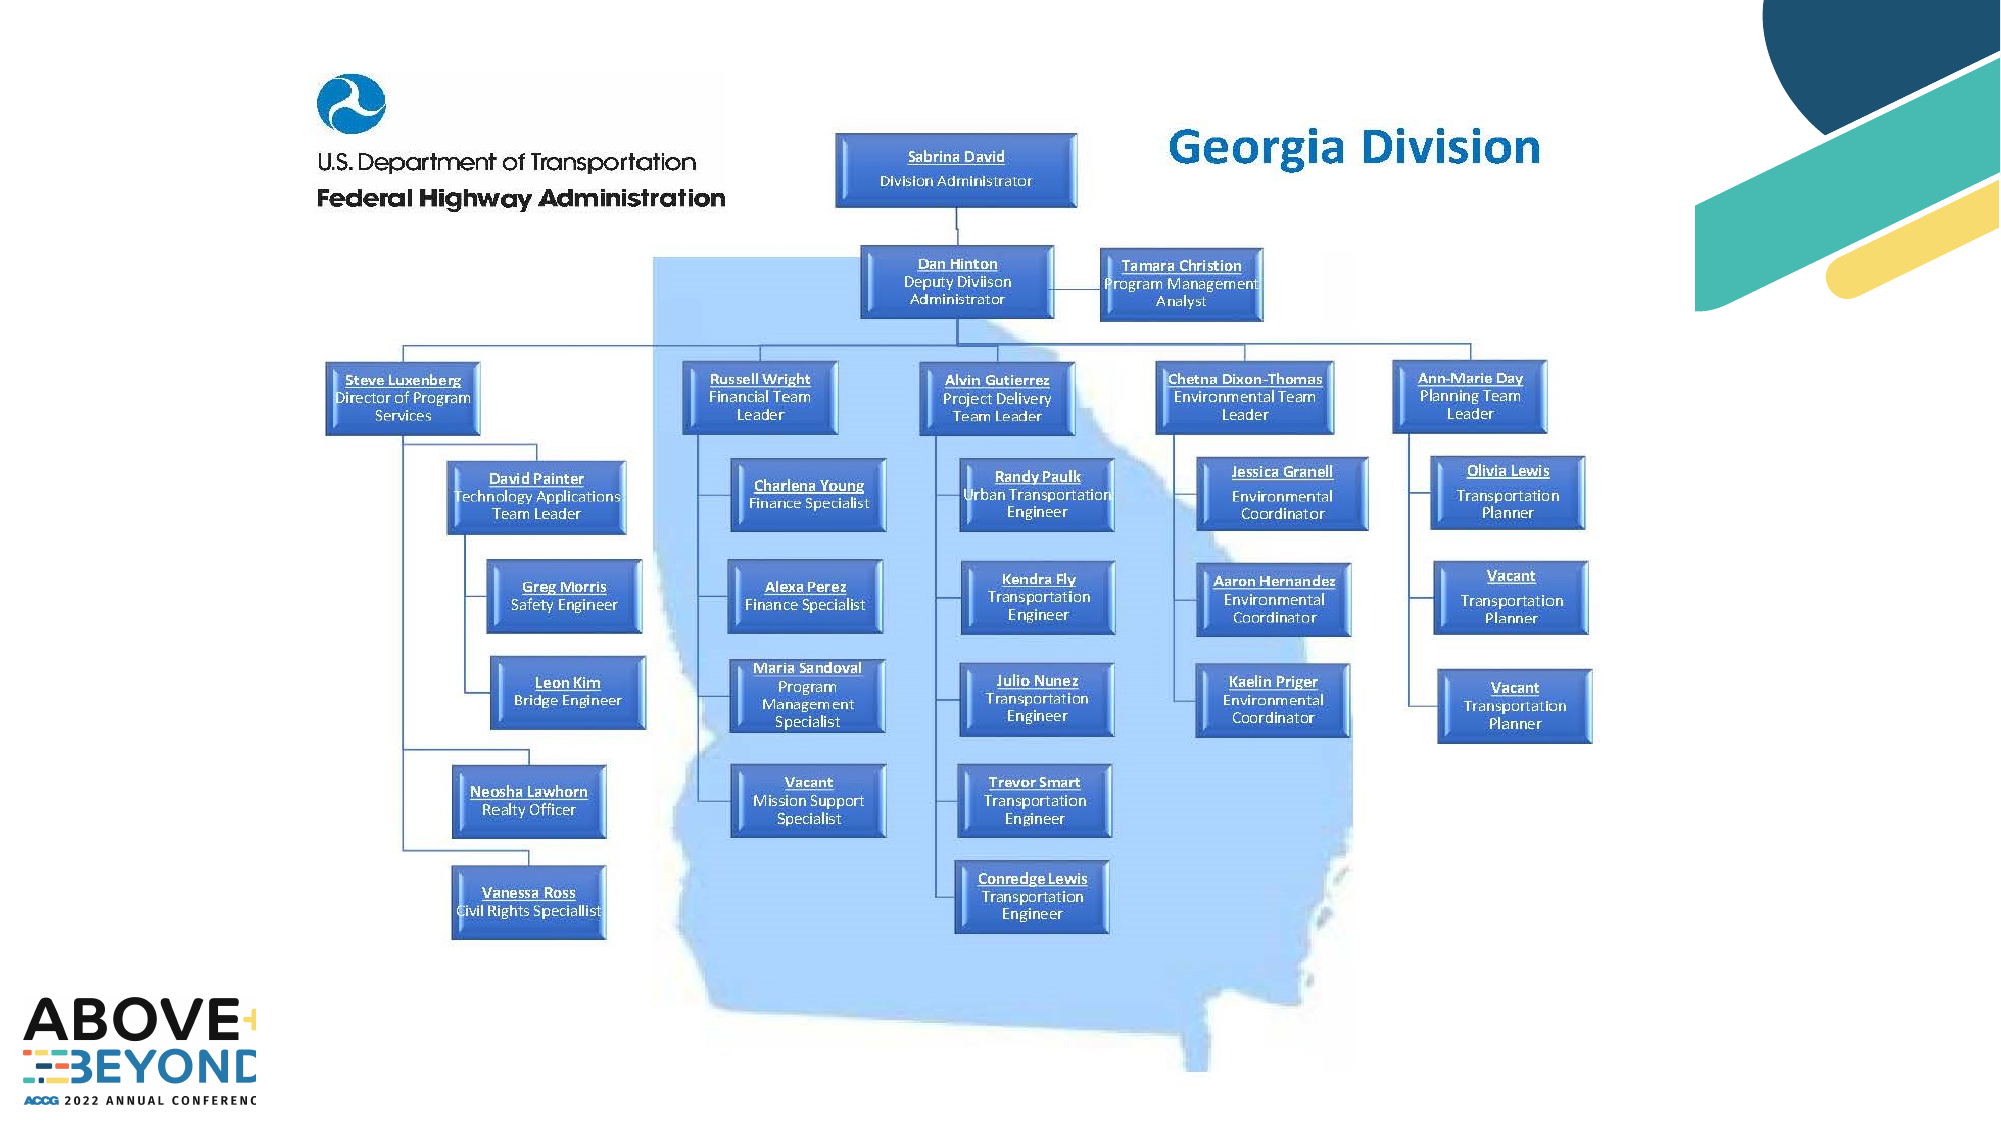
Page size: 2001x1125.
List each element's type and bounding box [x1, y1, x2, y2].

picture [23, 57, 1695, 1108]
